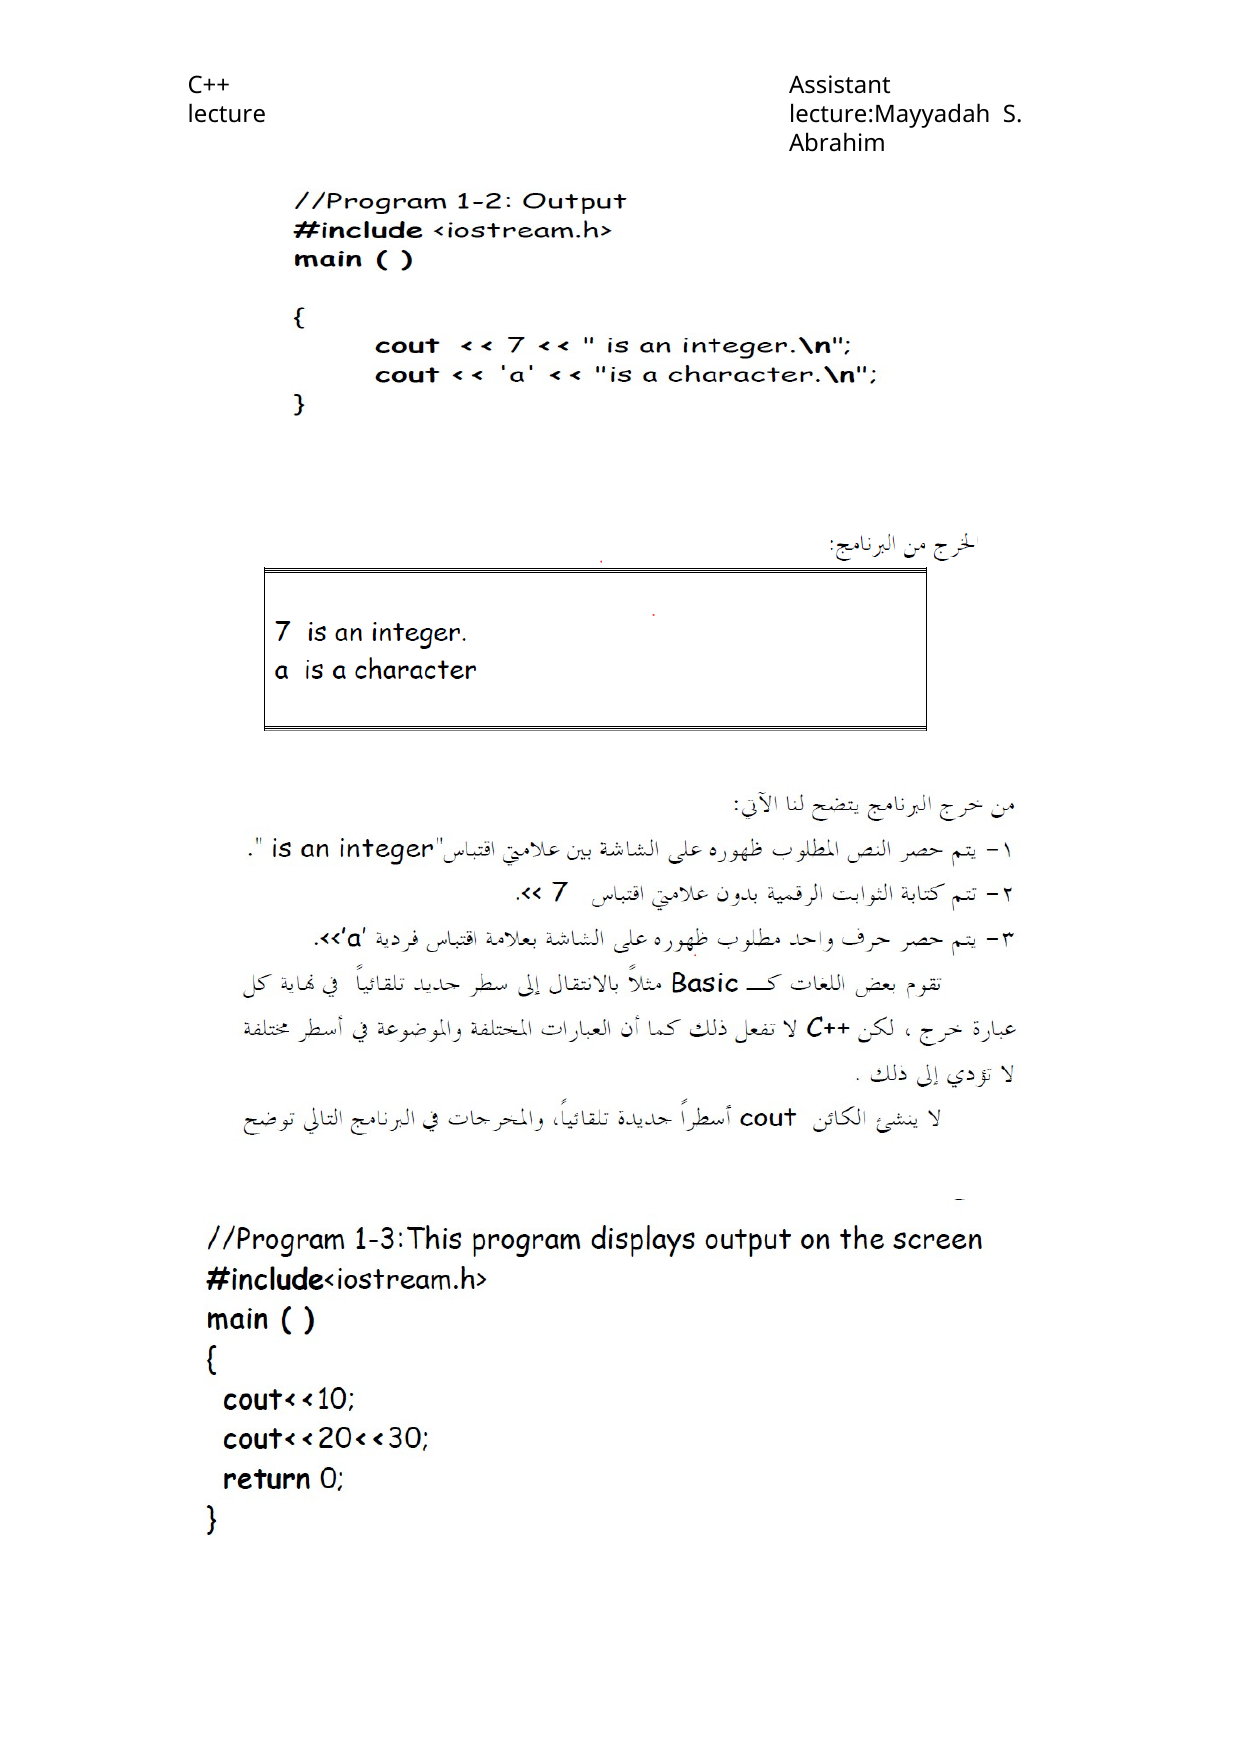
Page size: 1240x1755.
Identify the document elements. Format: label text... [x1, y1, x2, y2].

text_box Assistant lecture:Mayyadah S. Abrahim [787, 69, 1048, 103]
text_box [175, 1199, 1041, 1538]
text_box [202, 787, 1041, 1143]
text_box [254, 493, 978, 731]
text_box [259, 188, 1040, 437]
text_box C++ lecture [185, 69, 267, 103]
